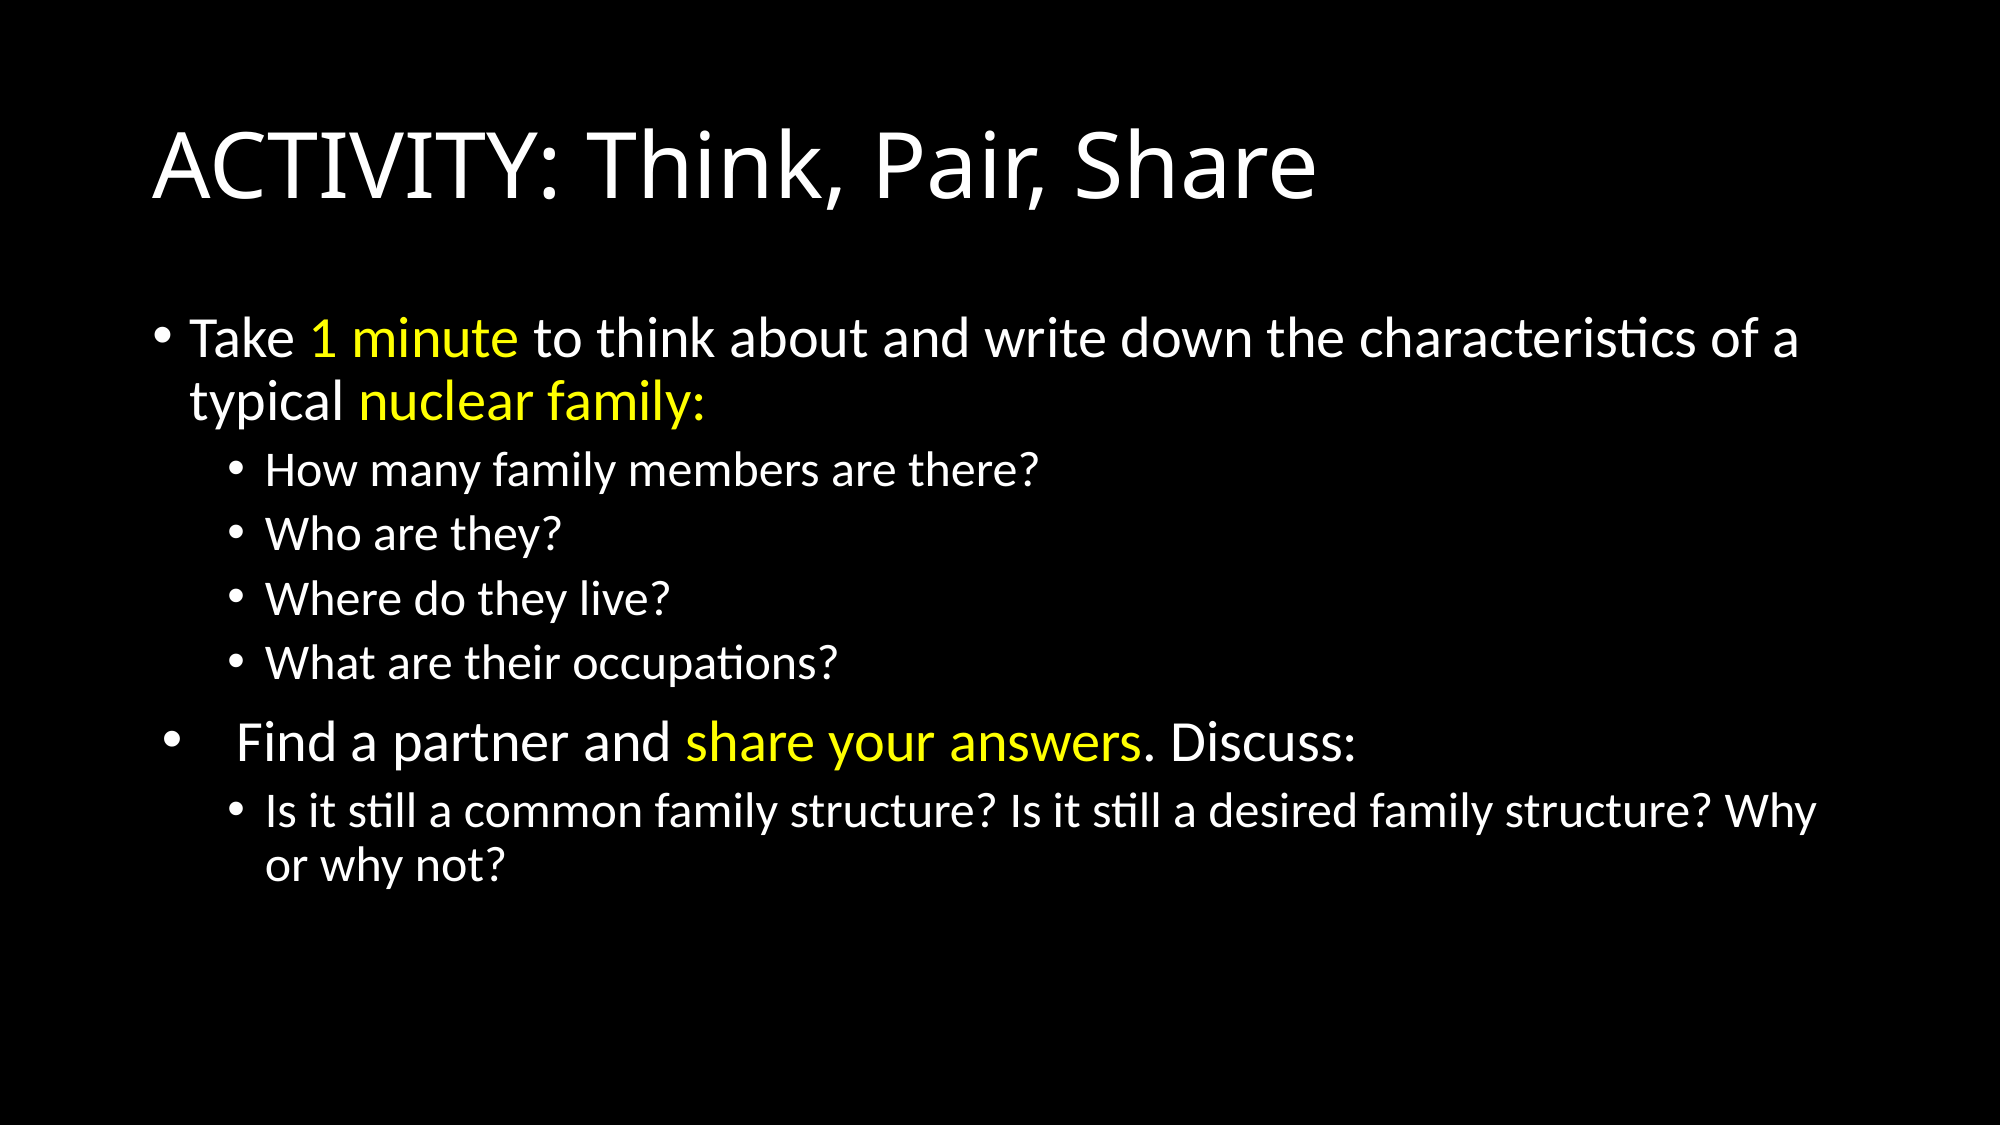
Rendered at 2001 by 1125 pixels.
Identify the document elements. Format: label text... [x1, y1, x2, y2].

title ACTIVITY: Think, Pair, Share [137, 59, 1863, 278]
list Take 1 minute to think about and write down the characteristics of a typical nuclear family: How many family members are there? Who are they? Where do they live? What are their occupations? Find a partner and share your answers. Discuss: Is it still a common family structure? Is it still a desired family structure? Why or why not? [137, 299, 1863, 1014]
